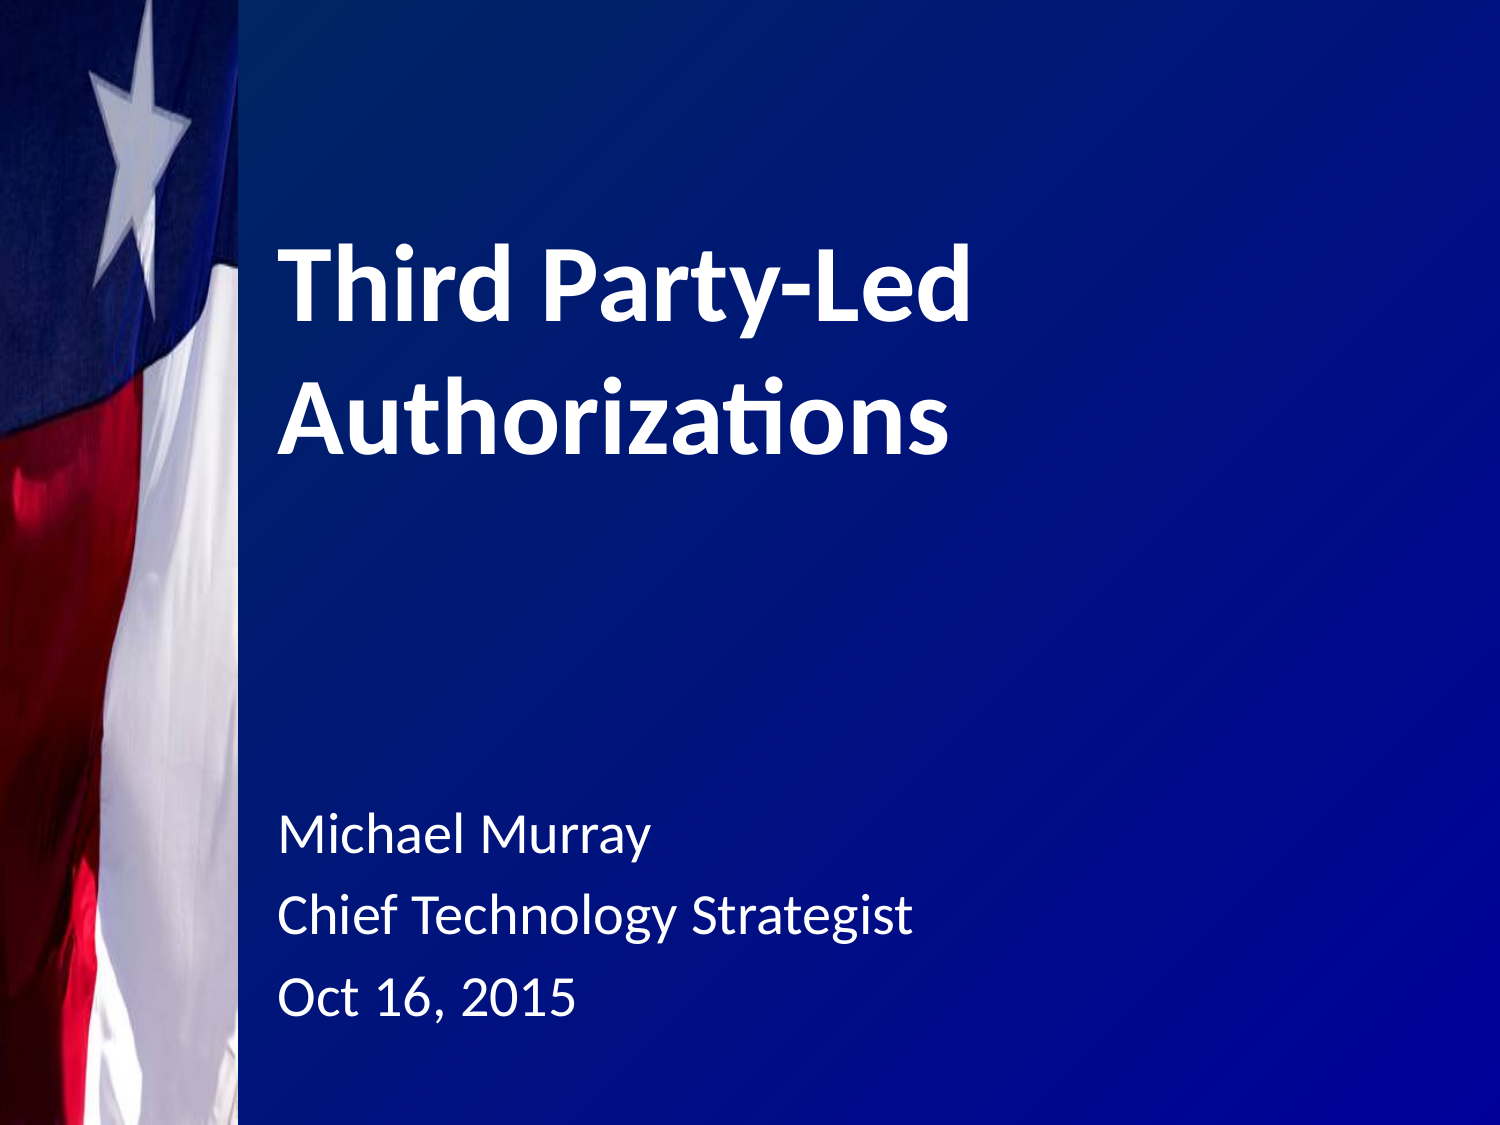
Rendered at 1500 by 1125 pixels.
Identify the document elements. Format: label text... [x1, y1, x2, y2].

title Third Party-Led Authorizations [262, 162, 1475, 525]
picture [0, 0, 238, 1125]
subtitle Michael Murray Chief Technology Strategist Oct 16, 2015 [262, 787, 1437, 1075]
